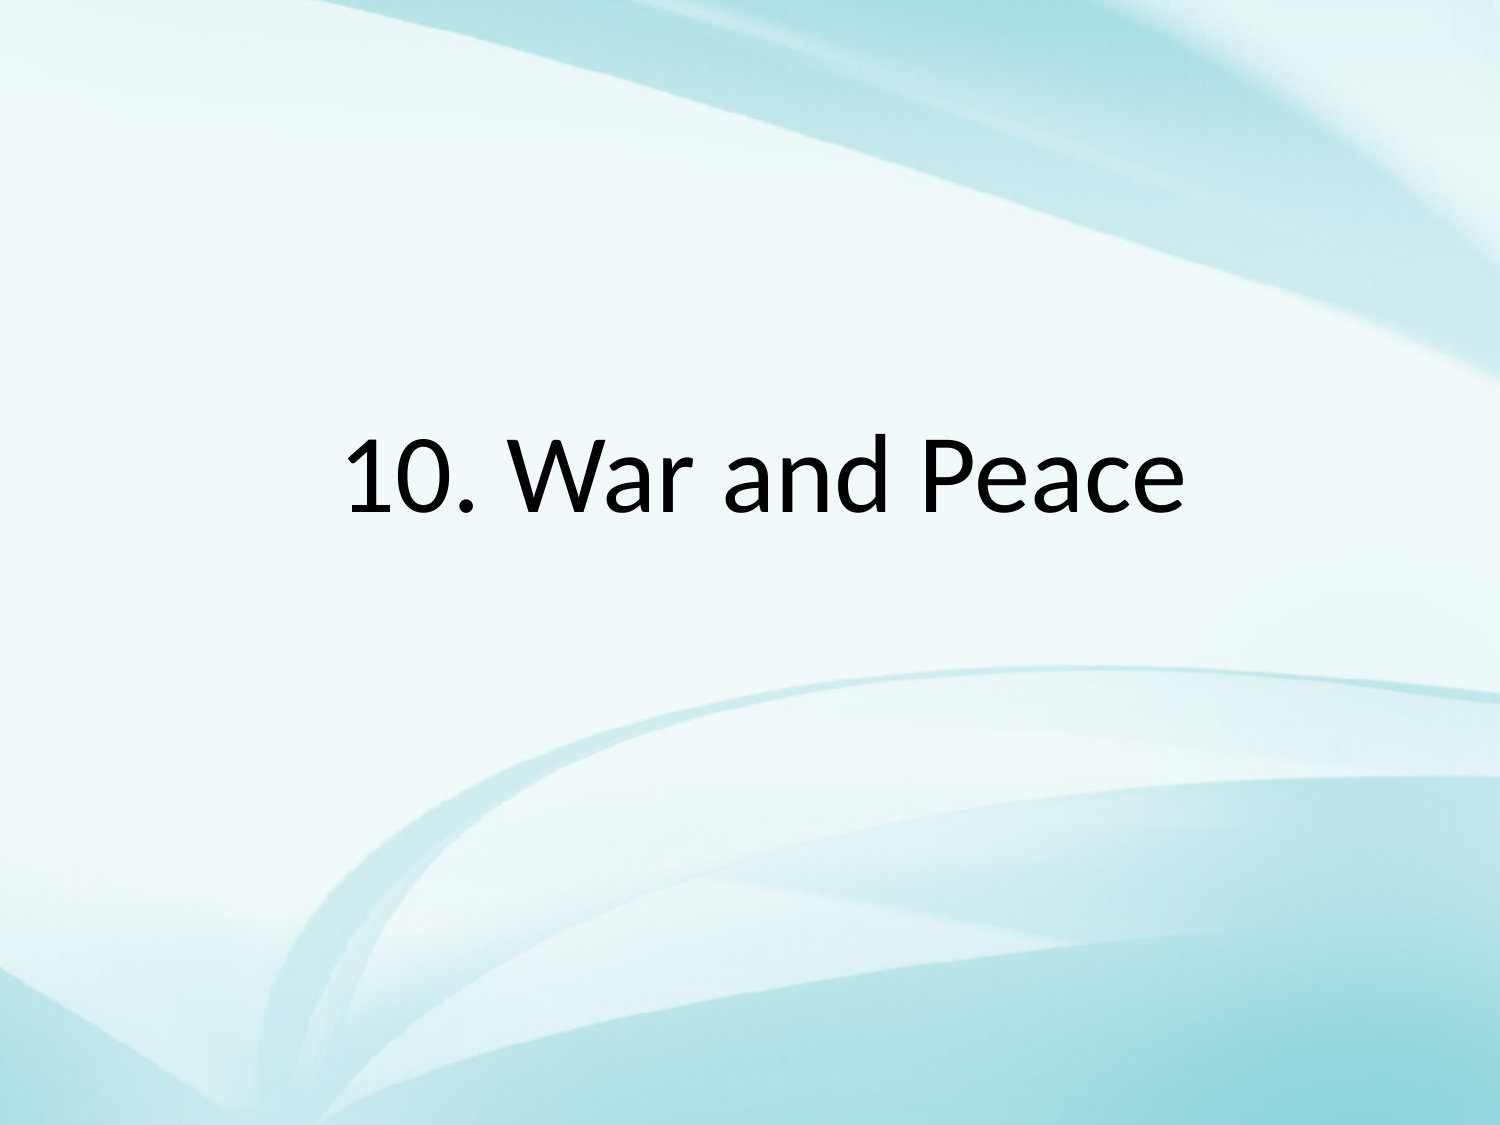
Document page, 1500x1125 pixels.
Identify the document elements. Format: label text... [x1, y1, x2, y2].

title 10. War and Peace [171, 420, 1356, 581]
picture [0, 0, 1500, 1125]
